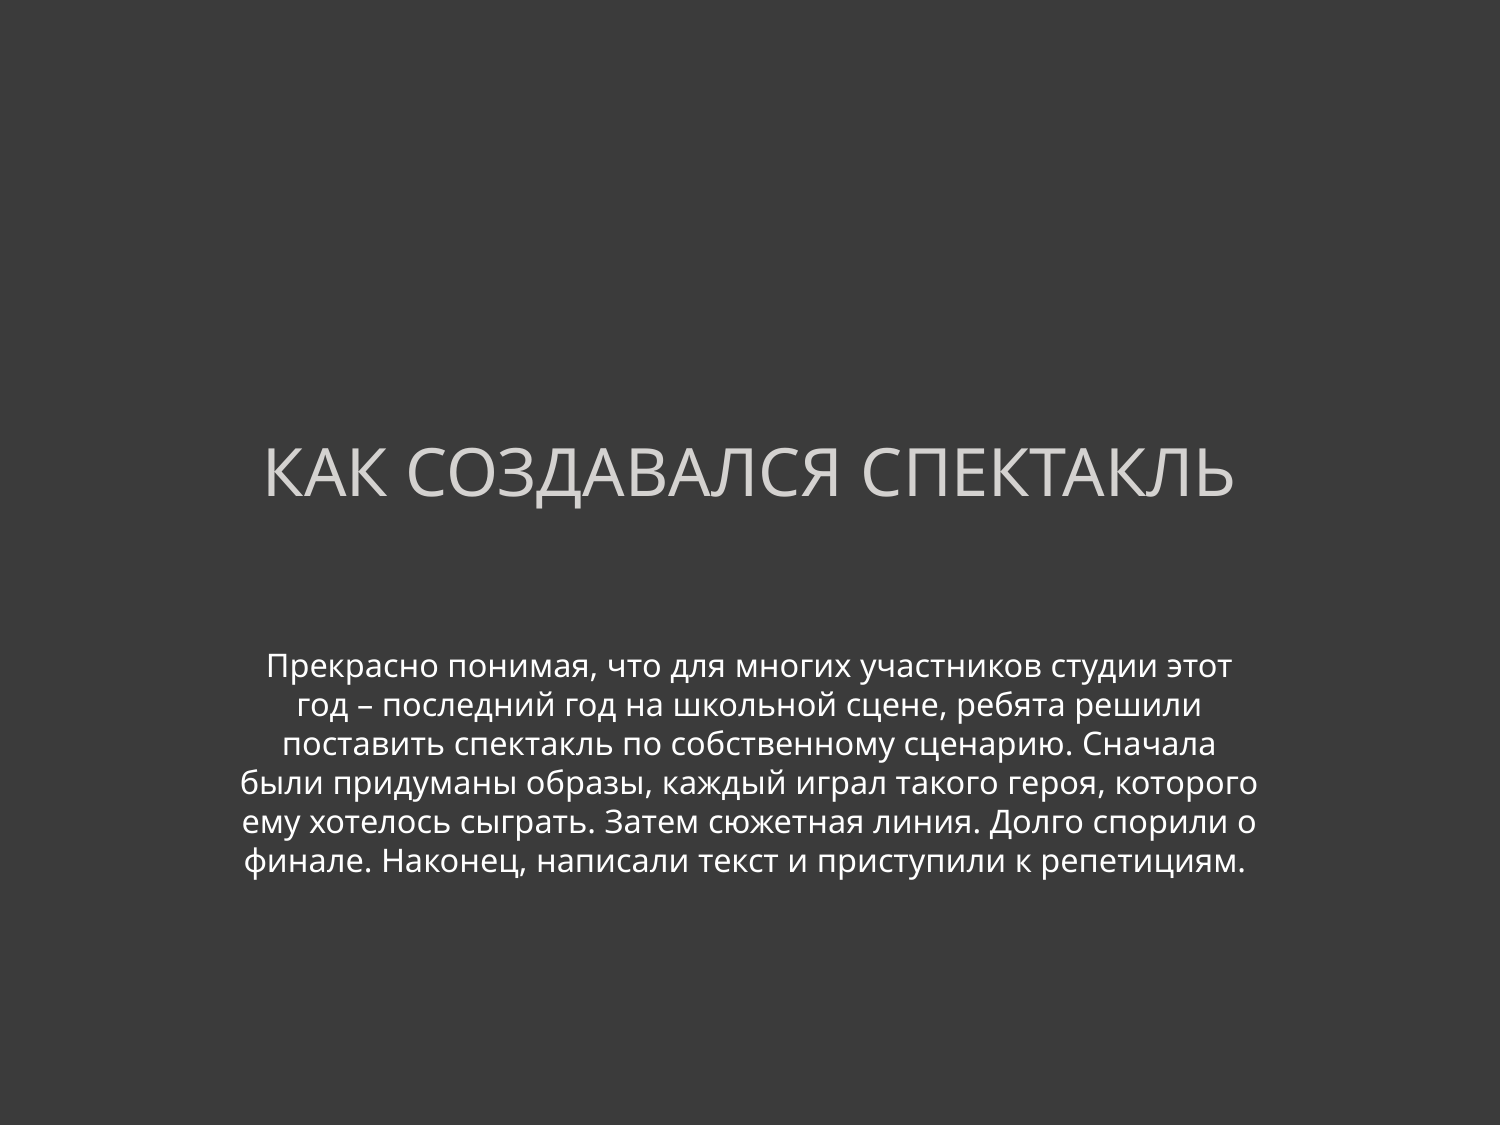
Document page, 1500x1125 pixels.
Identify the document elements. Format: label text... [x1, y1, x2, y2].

subtitle Прекрасно понимая, что для многих участников студии этот год – последний год на школьной сцене, ребята решили поставить спектакль по собственному сценарию. Сначала были придуманы образы, каждый играл такого героя, которого ему хотелось сыграть. Затем сюжетная линия. Долго спорили о финале. Наконец, написали текст и приступили к репетициям. [225, 637, 1275, 925]
title Как создавался спектакль [112, 349, 1388, 591]
